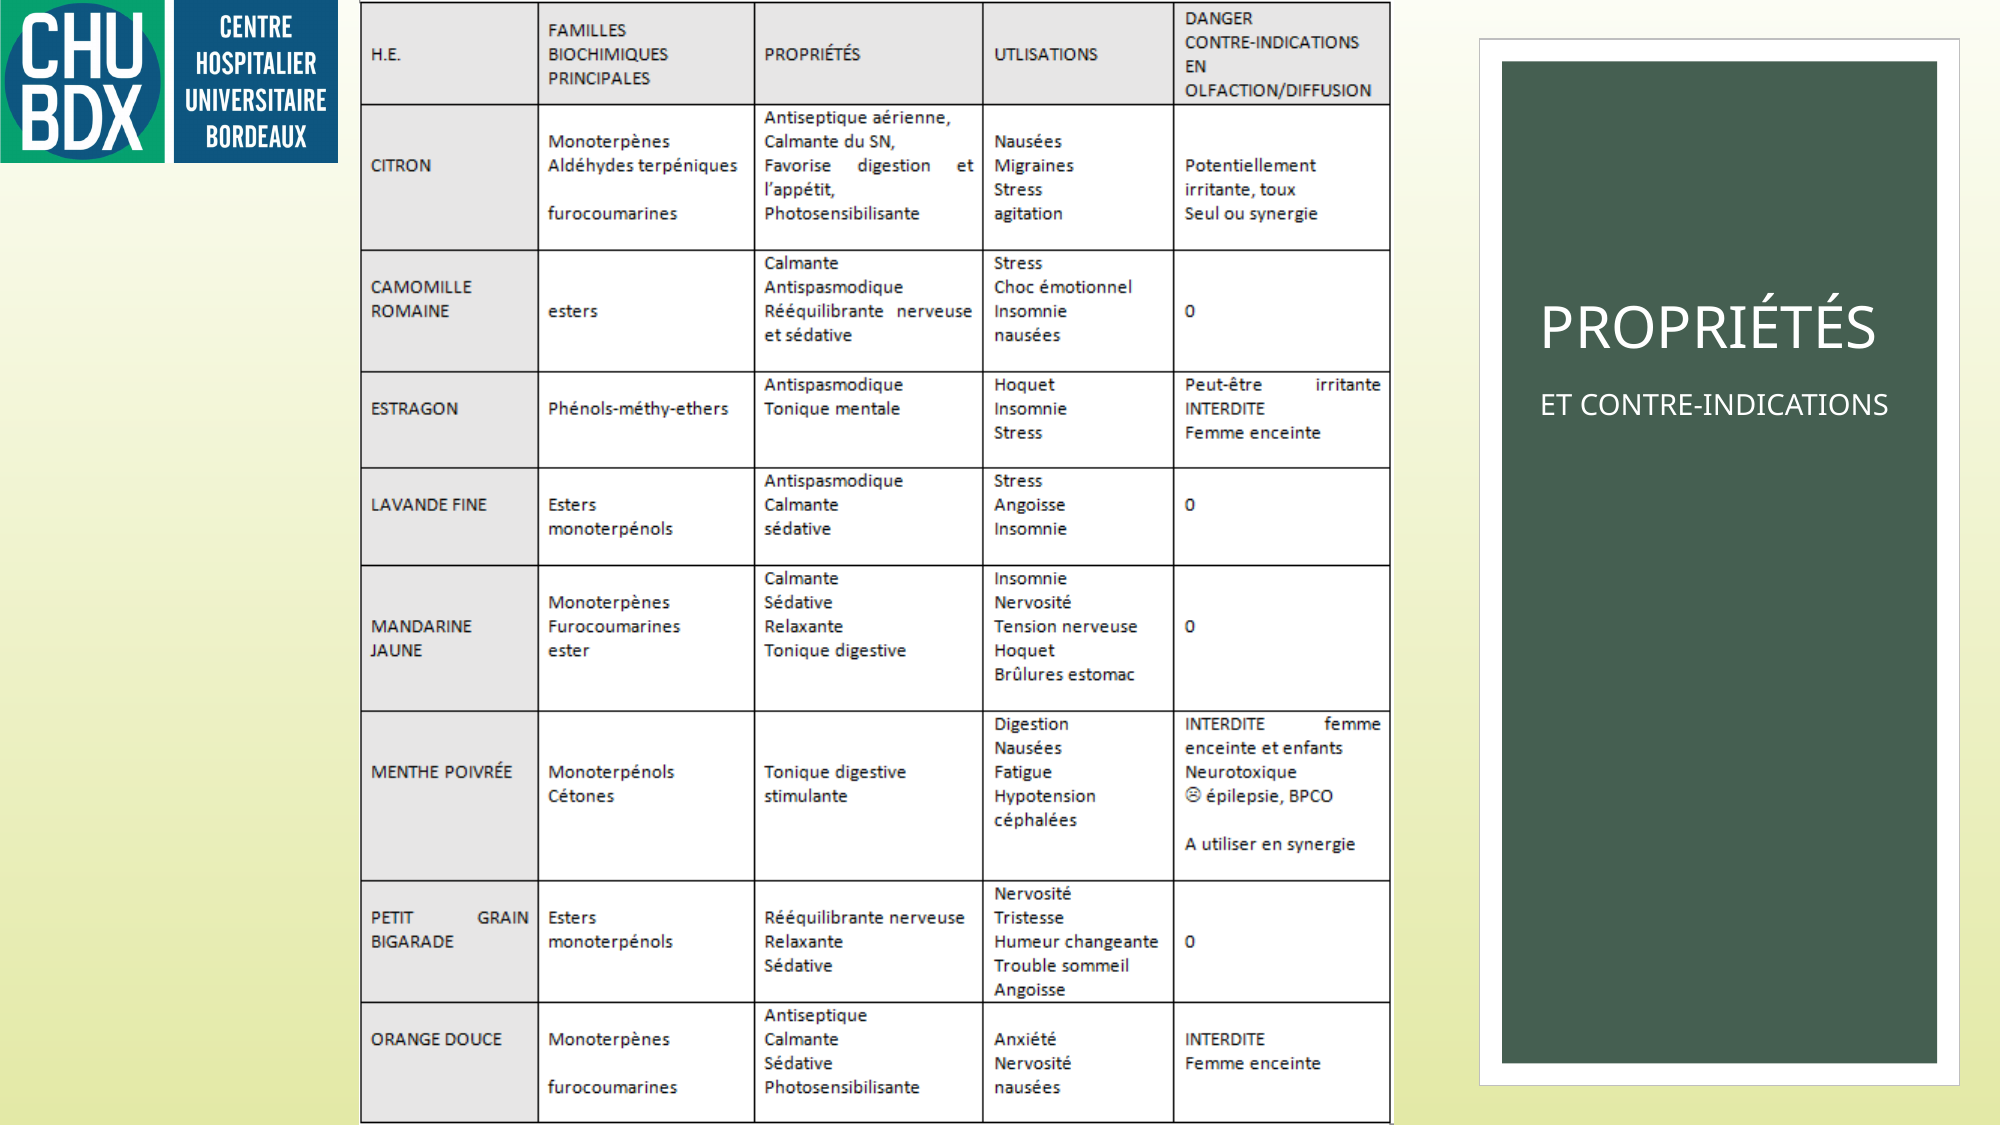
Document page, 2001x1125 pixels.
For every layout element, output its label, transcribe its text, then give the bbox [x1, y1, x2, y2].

title PROPRIÉTÉS [1524, 98, 1924, 369]
picture [0, 0, 338, 163]
list ET CONTRE-INDICATIONS [1524, 375, 1924, 950]
picture [359, 0, 1394, 1125]
